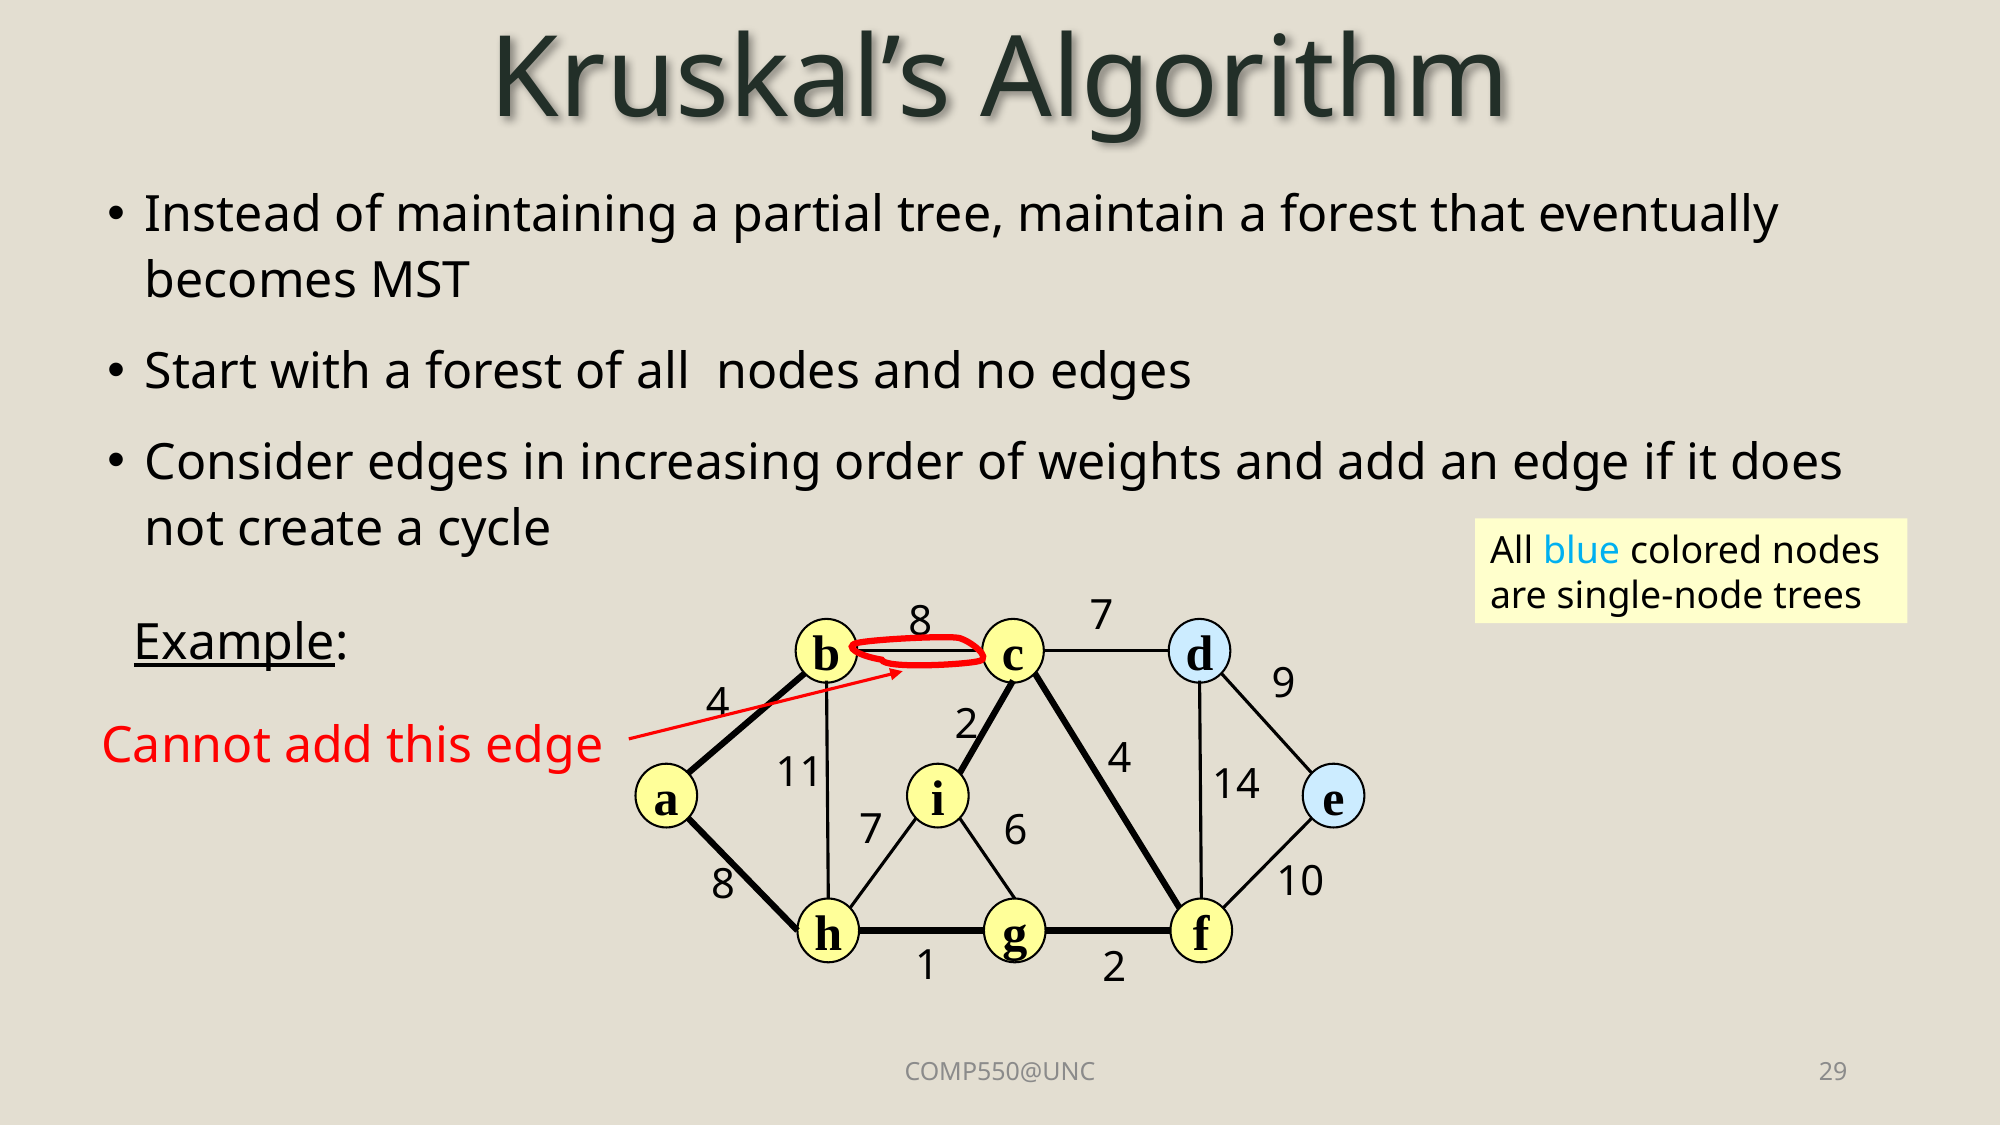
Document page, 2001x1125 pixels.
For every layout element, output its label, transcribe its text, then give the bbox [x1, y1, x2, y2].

footer COMP550@UNC [662, 1042, 1338, 1103]
text_box Example: [119, 602, 364, 678]
title Kruskal’s Algorithm [137, 3, 1863, 157]
slide_number 29 [1412, 1042, 1863, 1103]
text_box Cannot add this edge [86, 705, 619, 780]
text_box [635, 580, 1365, 998]
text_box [628, 671, 903, 739]
text_box All blue colored nodes are single-node trees [1475, 518, 1908, 624]
